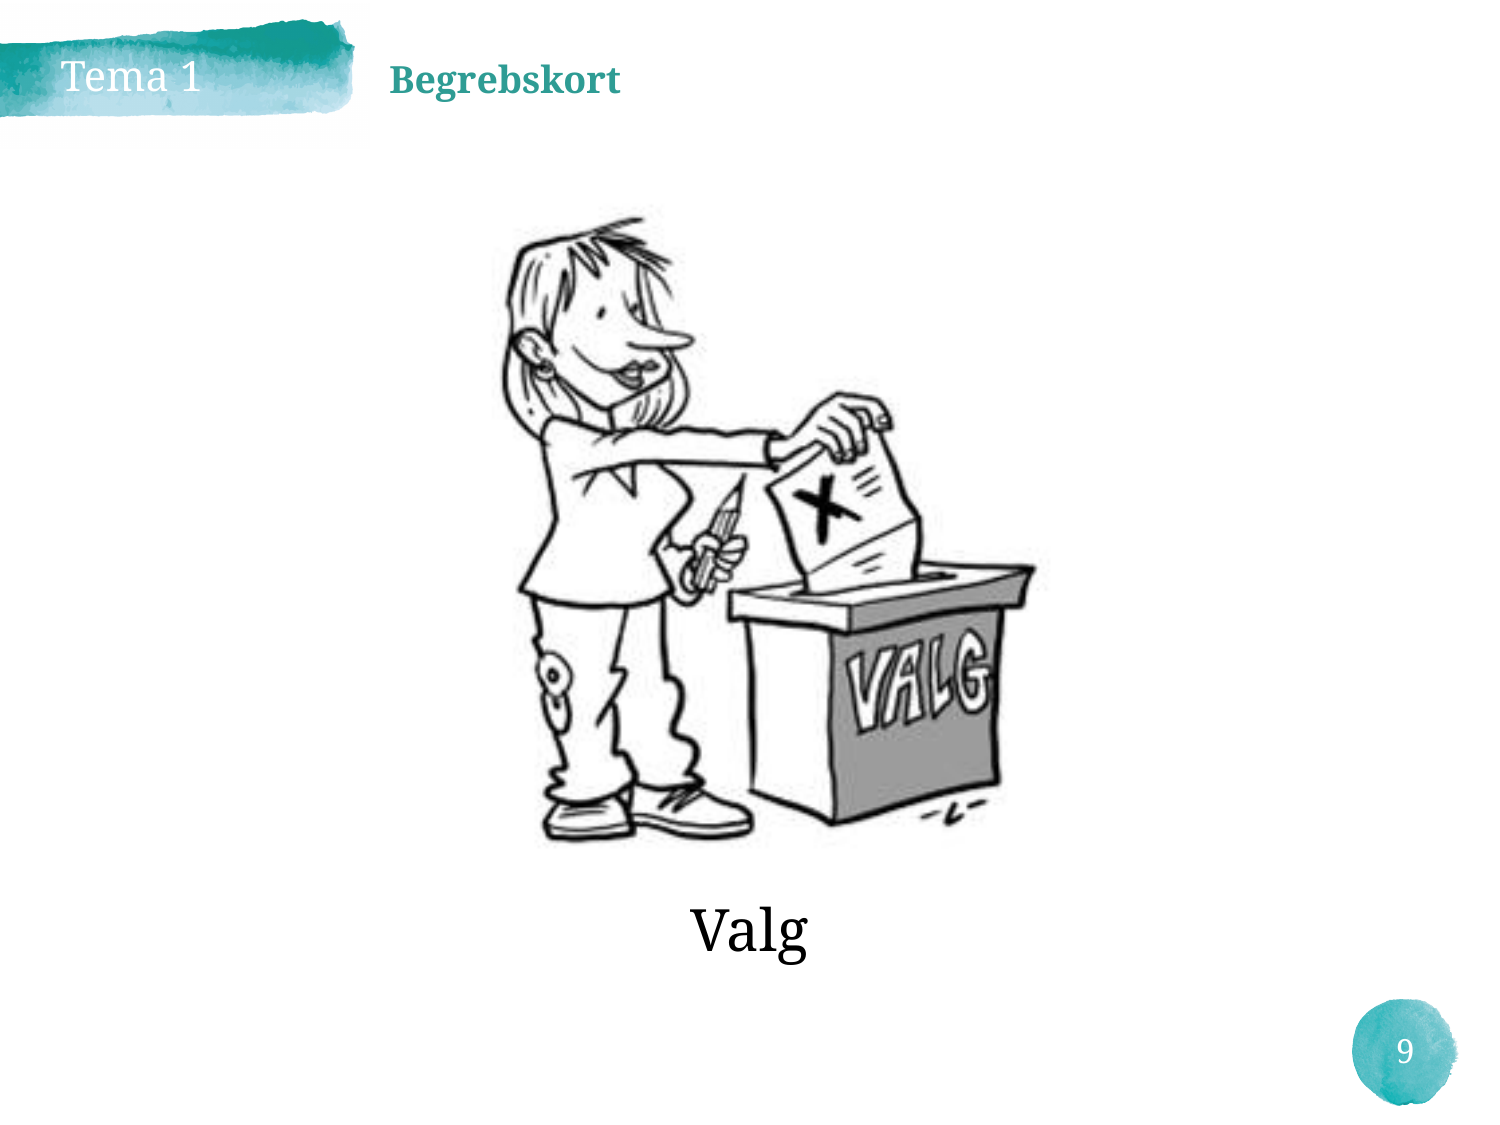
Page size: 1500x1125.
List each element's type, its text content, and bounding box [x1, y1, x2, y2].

slide_number 9 [1352, 1023, 1459, 1084]
text_box Valg [676, 885, 824, 971]
text_box Begrebskort [374, 3, 637, 167]
picture [1352, 1084, 1459, 1106]
picture [1352, 999, 1459, 1023]
picture [407, 184, 1099, 874]
text_box Tema 1 [45, 41, 218, 107]
picture [0, 3, 370, 149]
